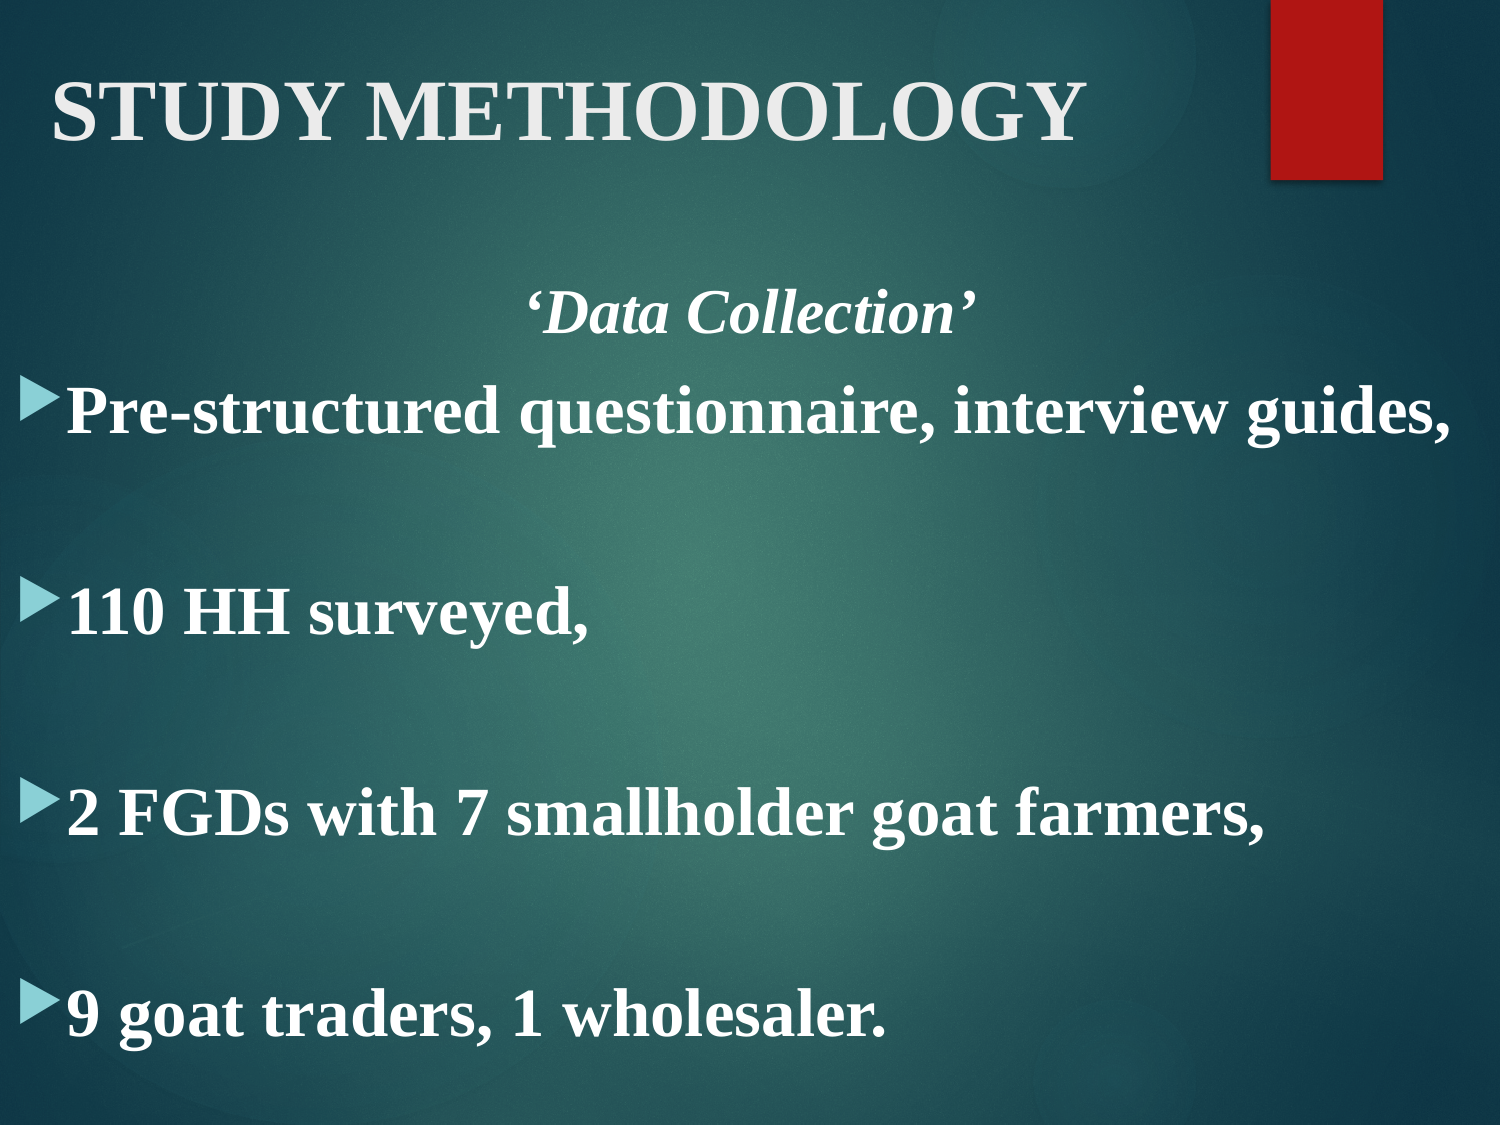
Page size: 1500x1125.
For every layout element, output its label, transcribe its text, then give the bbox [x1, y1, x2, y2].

title STUDY METHODOLOGY [35, 45, 1465, 233]
list ‘Data Collection’ Pre-structured questionnaire, interview guides, 110 HH surveyed, 2 FGDs with 7 smallholder goat farmers, 9 goat traders, 1 wholesaler. [0, 262, 1500, 1125]
